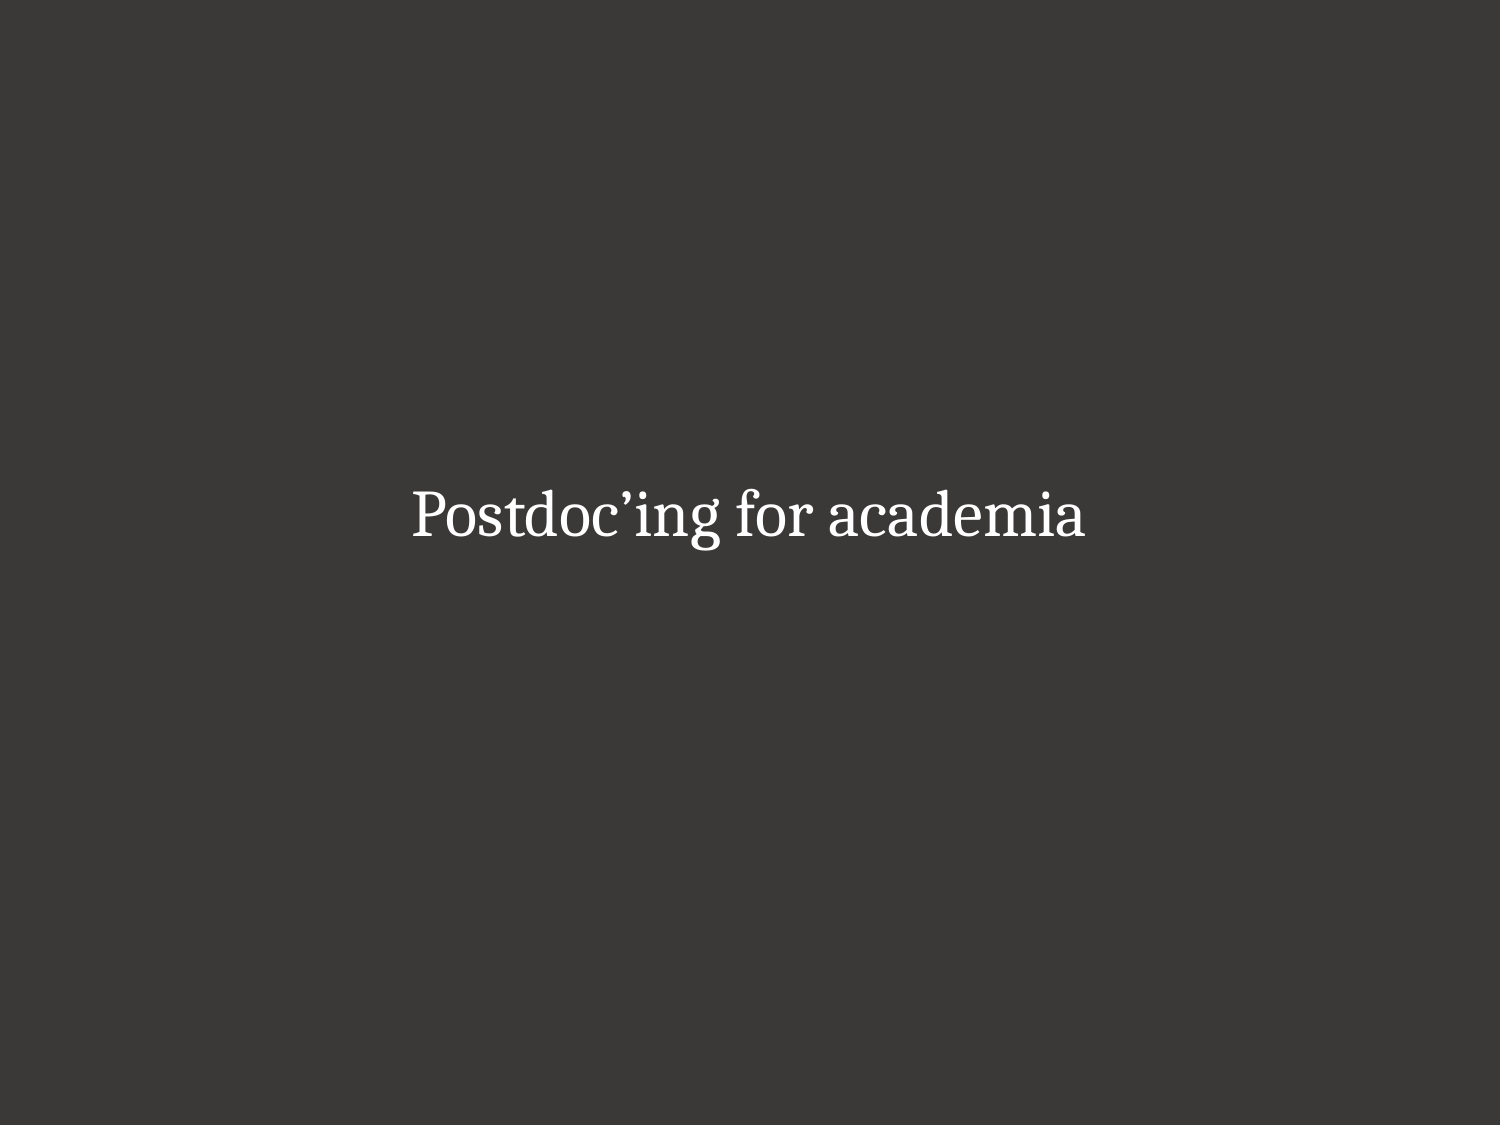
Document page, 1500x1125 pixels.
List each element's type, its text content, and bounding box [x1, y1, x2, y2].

title Postdoc’ing for academia [0, 406, 1500, 624]
